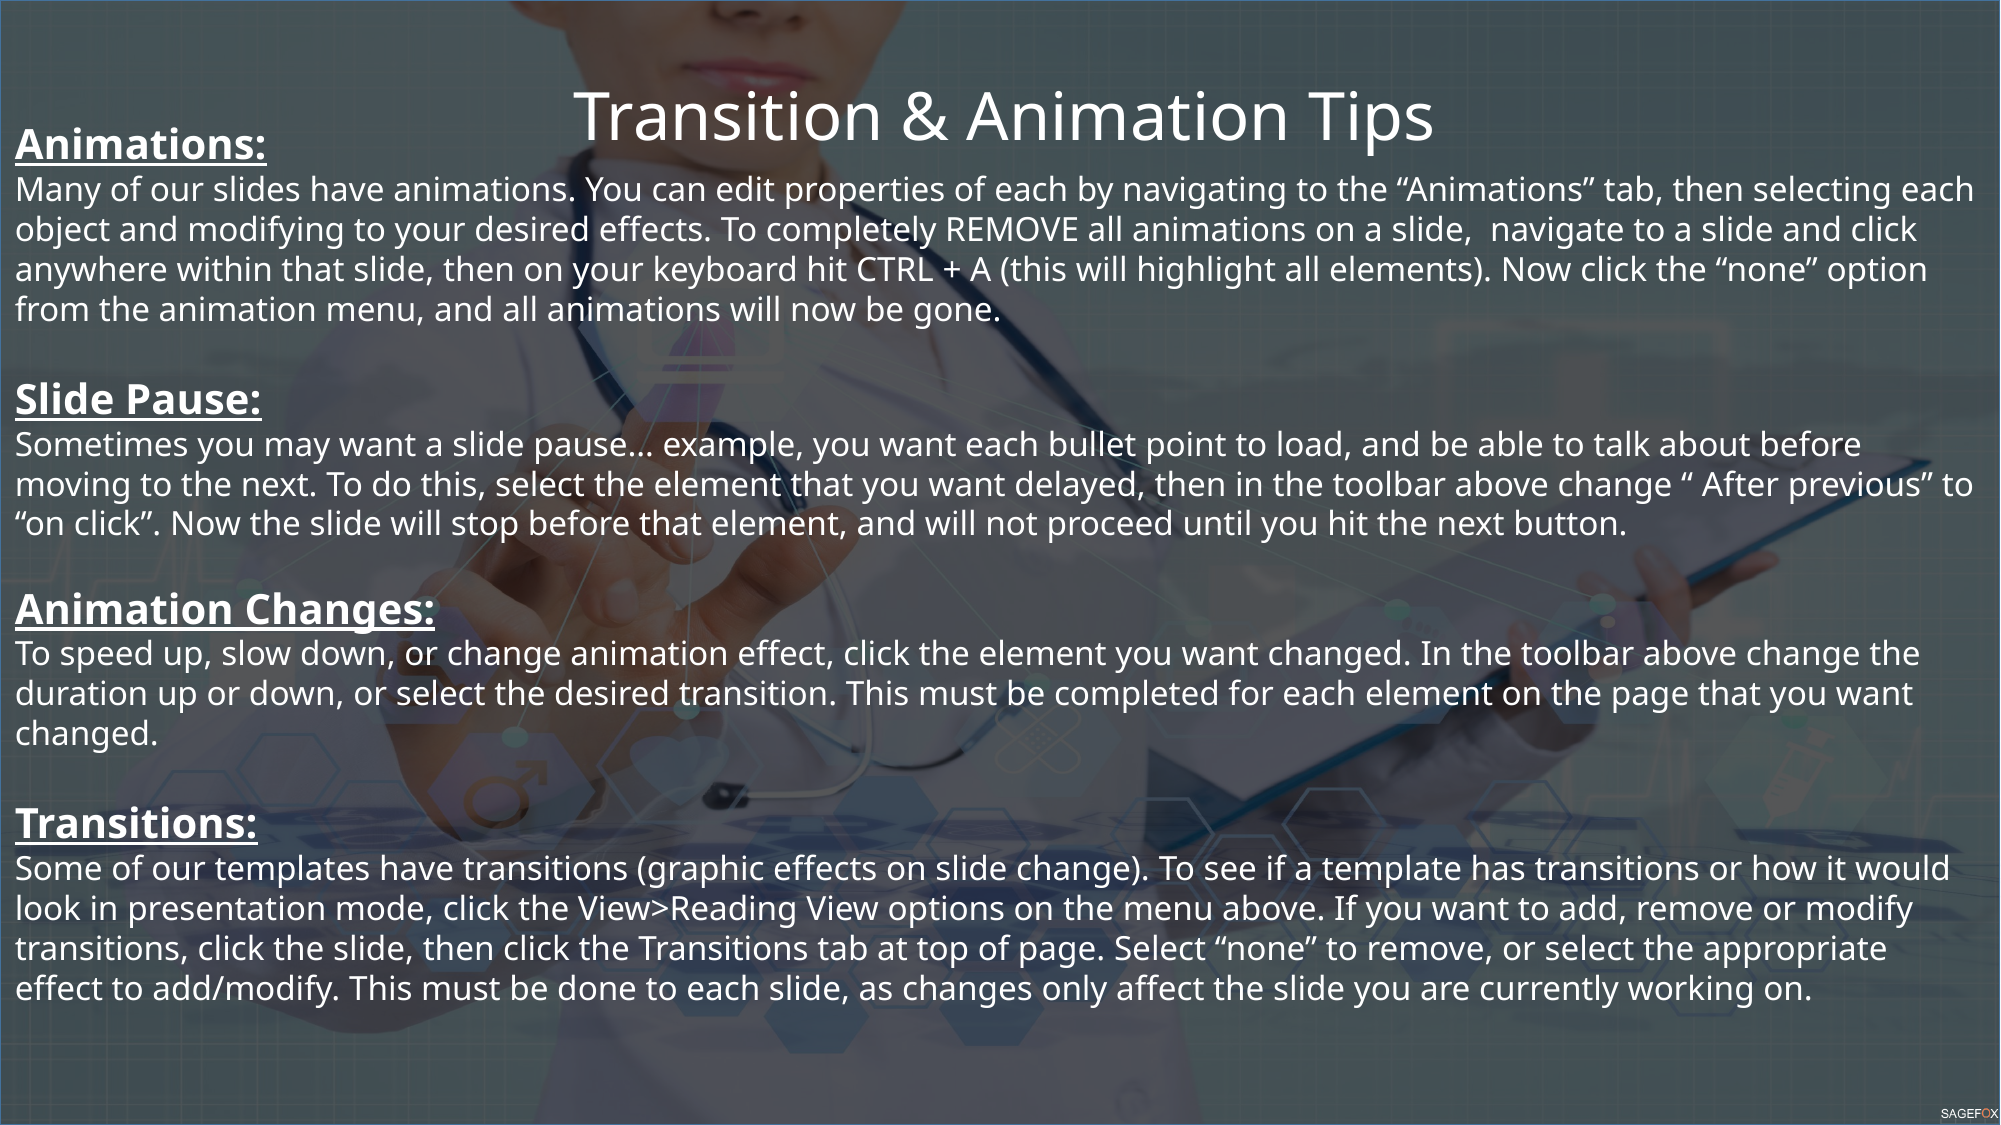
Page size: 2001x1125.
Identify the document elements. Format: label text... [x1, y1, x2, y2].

title Transition & Animation Tips [477, 59, 1532, 177]
text_box Animations: Many of our slides have animations. You can edit properties of each by navigating to the “Animations” tab, then selecting each object and modifying to your desired effects. To completely REMOVE all animations on a slide, navigate to a slide and click anywhere within that slide, then on your keyboard hit CTRL + A (this will highlight all elements). Now click the “none” option from the animation menu, and all animations will now be gone. Slide Pause: Sometimes you may want a slide pause… example, you want each bullet point to load, and be able to talk about before moving to the next. To do this, select the element that you want delayed, then in the toolbar above change “ After previous” to “on click”. Now the slide will stop before that element, and will not proceed until you hit the next button. Animation Changes: To speed up, slow down, or change animation effect, click the element you want changed. In the toolbar above change the duration up or down, or select the desired transition. This must be completed for each element on the page that you want changed. Transitions: Some of our templates have transitions (graphic effects on slide change). To see if a template has transitions or how it would look in presentation mode, click the View>Reading View options on the menu above. If you want to add, remove or modify transitions, click the slide, then click the Transitions tab at top of page. Select “none” to remove, or select the appropriate effect to add/modify. This must be done to each slide, as changes only affect the slide you are currently working on. [0, 0, 2000, 1125]
